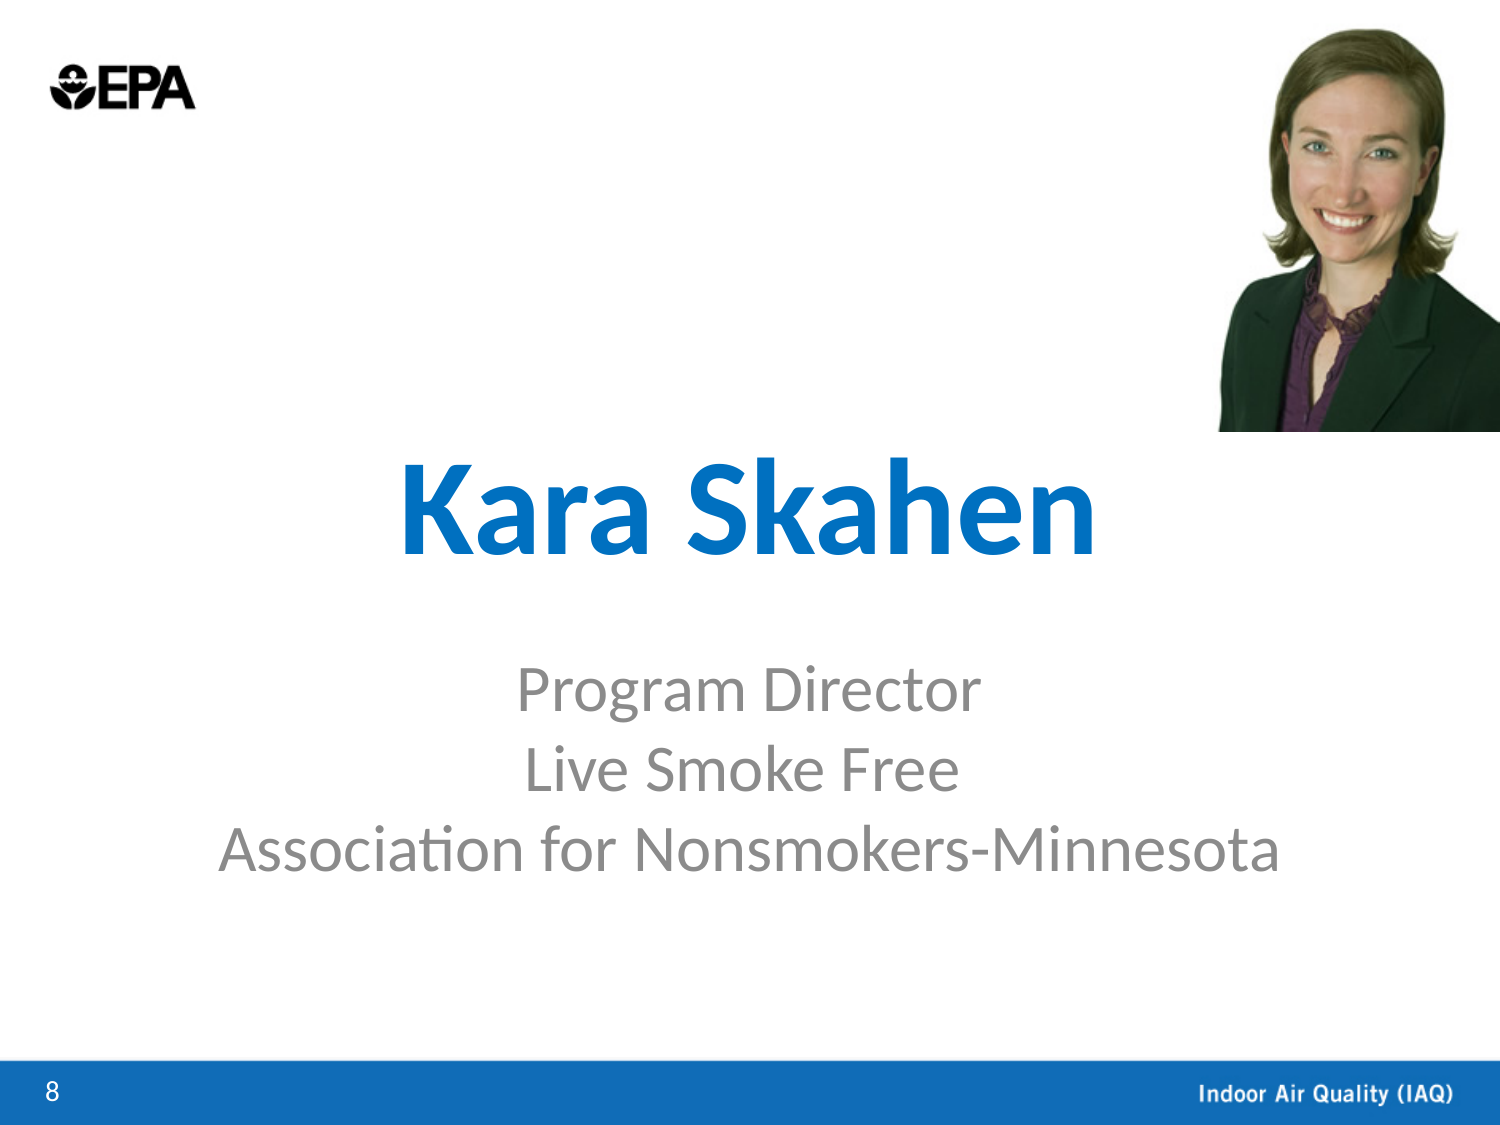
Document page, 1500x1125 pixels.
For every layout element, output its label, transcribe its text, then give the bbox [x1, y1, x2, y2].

subtitle Program Director Live Smoke Free Association for Nonsmokers-Minnesota [201, 637, 1299, 926]
title Kara Skahen [112, 349, 1388, 591]
picture [0, 0, 1500, 1125]
